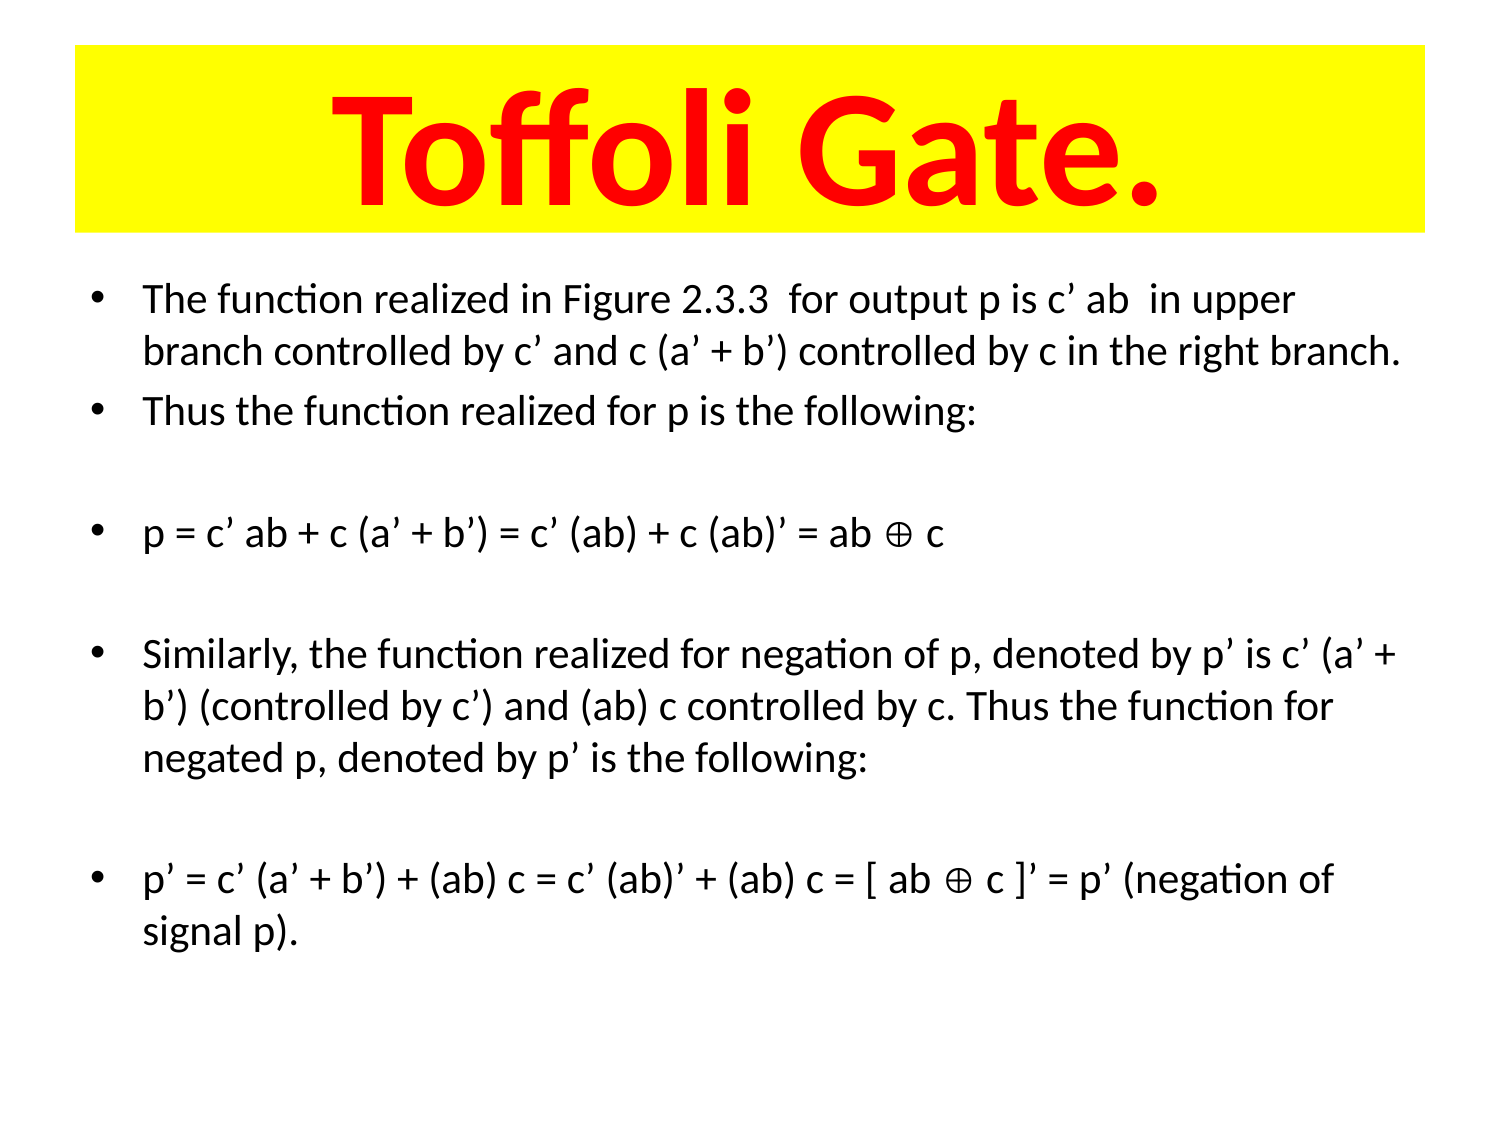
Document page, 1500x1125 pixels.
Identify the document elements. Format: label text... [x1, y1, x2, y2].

title Toffoli Gate. [75, 45, 1425, 233]
list The function realized in Figure 2.3.3 for output p is c’ ab in upper branch controlled by c’ and c (a’ + b’) controlled by c in the right branch. Thus the function realized for p is the following: p = c’ ab + c (a’ + b’) = c’ (ab) + c (ab)’ = ab  c Similarly, the function realized for negation of p, denoted by p’ is c’ (a’ + b’) (controlled by c’) and (ab) c controlled by c. Thus the function for negated p, denoted by p’ is the following: p’ = c’ (a’ + b’) + (ab) c = c’ (ab)’ + (ab) c = [ ab  c ]’ = p’ (negation of signal p). [75, 262, 1425, 1005]
